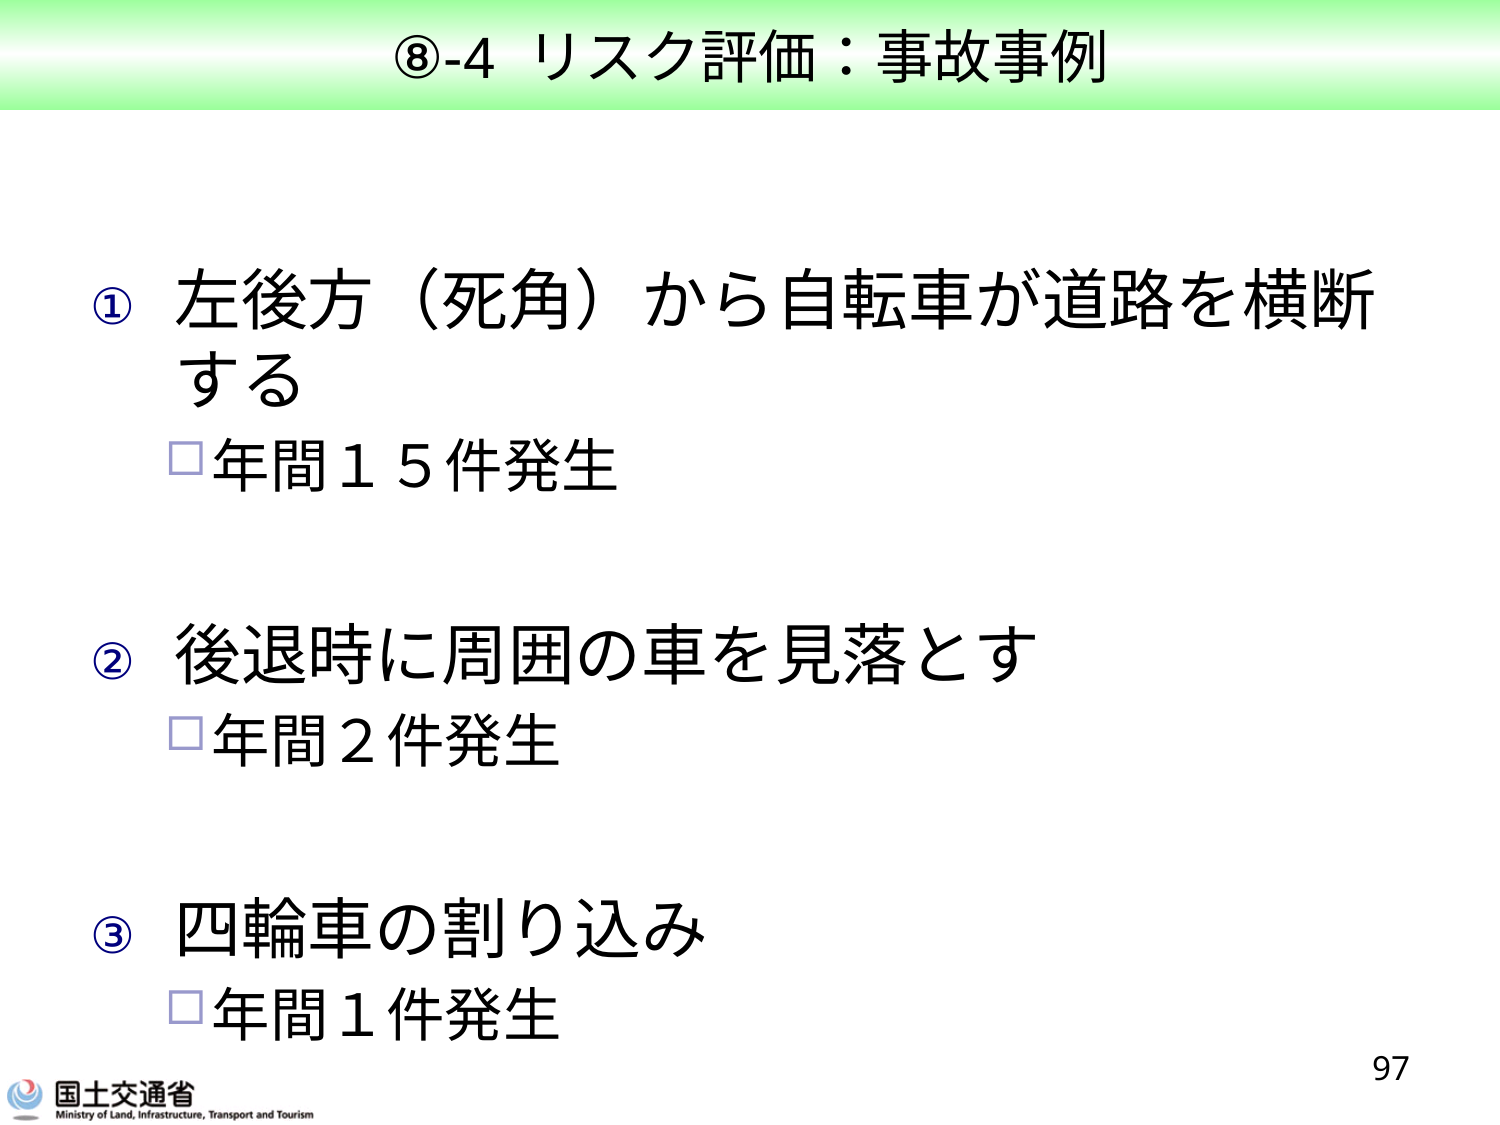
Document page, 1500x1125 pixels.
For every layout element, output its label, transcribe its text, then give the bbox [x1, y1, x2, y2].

slide_number 97 [1074, 1024, 1426, 1101]
list 左後方（死角）から自転車が道路を横断する 年間１５件発生 後退時に周囲の車を見落とす 年間２件発生 四輪車の割り込み 年間１件発生 [74, 250, 1426, 1065]
text_box ⑧-4 リスク評価：事故事例 [0, 0, 1500, 110]
picture [6, 1078, 315, 1121]
